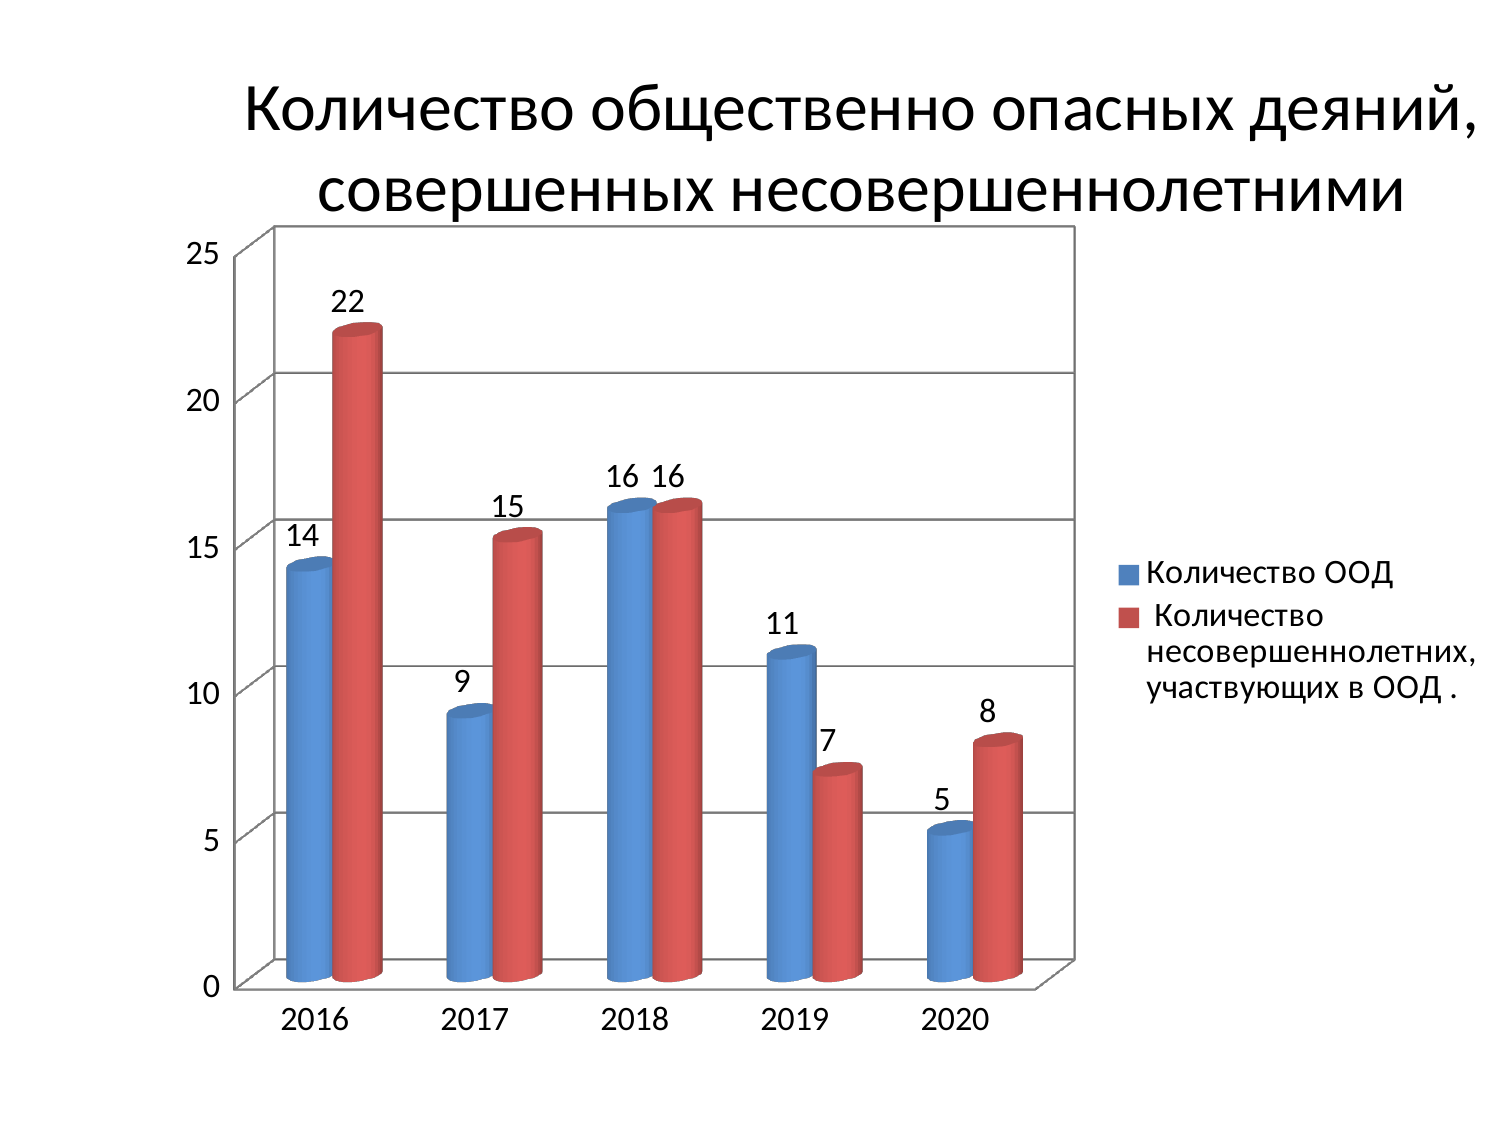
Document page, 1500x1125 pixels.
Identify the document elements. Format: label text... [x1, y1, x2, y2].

title Количество общественно опасных деяний, совершенных несовершеннолетними [225, 45, 1500, 207]
chart [153, 208, 1500, 1057]
